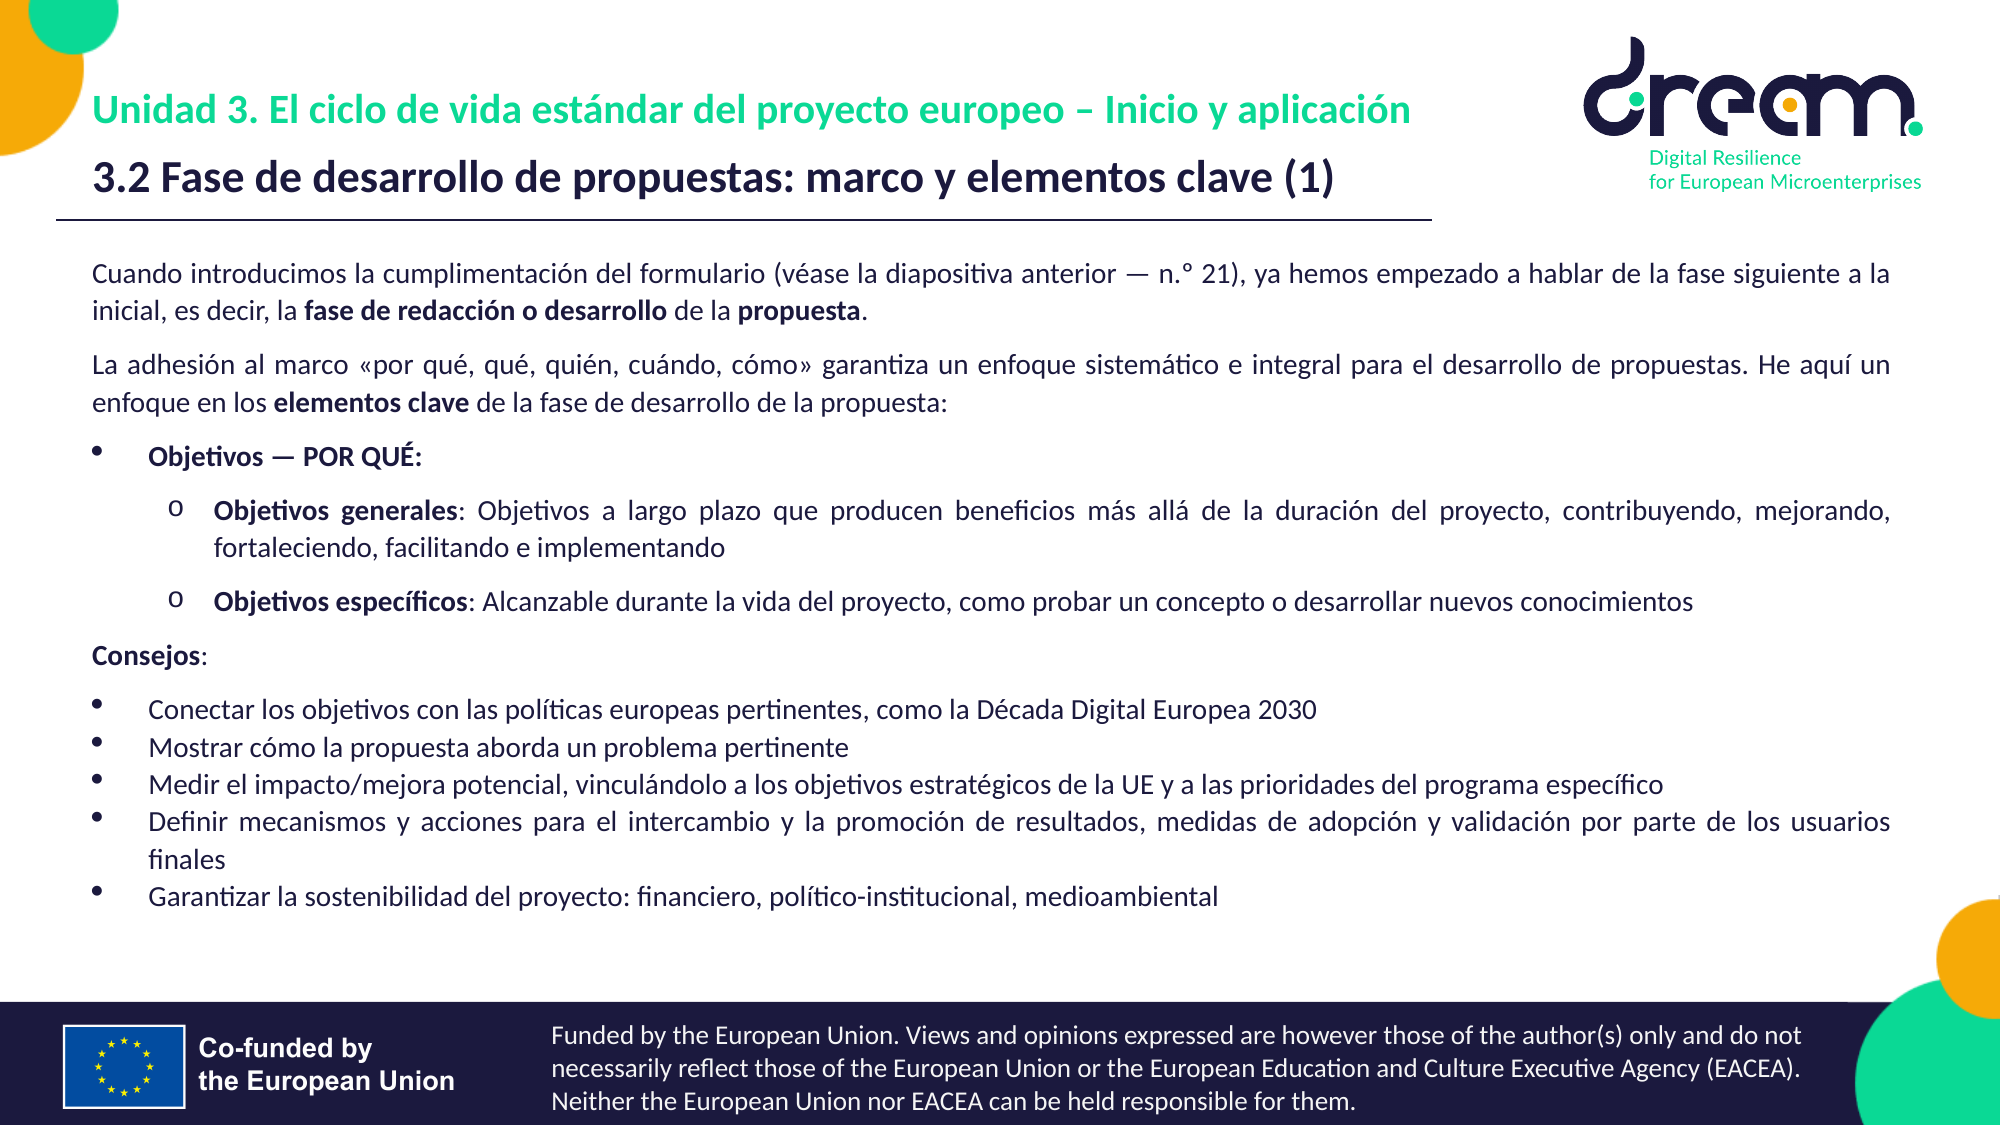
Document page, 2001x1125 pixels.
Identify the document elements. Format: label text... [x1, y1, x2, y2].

text_box Cuando introducimos la cumplimentación del formulario (véase la diapositiva anterior — n.º 21), ya hemos empezado a hablar de la fase siguiente a la inicial, es decir, la fase de redacción o desarrollo de la propuesta. La adhesión al marco «por qué, qué, quién, cuándo, cómo» garantiza un enfoque sistemático e integral para el desarrollo de propuestas. He aquí un enfoque en los elementos clave de la fase de desarrollo de la propuesta: Objetivos — POR QUÉ: Objetivos generales: Objetivos a largo plazo que producen beneficios más allá de la duración del proyecto, contribuyendo, mejorando, fortaleciendo, facilitando e implementando Objetivos específicos: Alcanzable durante la vida del proyecto, como probar un concepto o desarrollar nuevos conocimientos Consejos: Conectar los objetivos con las políticas europeas pertinentes, como la Década Digital Europea 2030 Mostrar cómo la propuesta aborda un problema pertinente Medir el impacto/mejora potencial, vinculándolo a los objetivos estratégicos de la UE y a las prioridades del programa específico Definir mecanismos y acciones para el intercambio y la promoción de resultados, medidas de adopción y validación por parte de los usuarios finales Garantizar la sostenibilidad del proyecto: financiero, político-institucional, medioambiental [77, 244, 1907, 920]
picture [1583, 28, 1923, 200]
list Unidad 3. El ciclo de vida estándar del proyecto europeo – Inicio y aplicación 3.2 Fase de desarrollo de propuestas: marco y elementos clave (1) [77, 74, 1647, 210]
picture [1847, 895, 2000, 1125]
picture [56, 1022, 480, 1112]
picture [0, 0, 155, 175]
